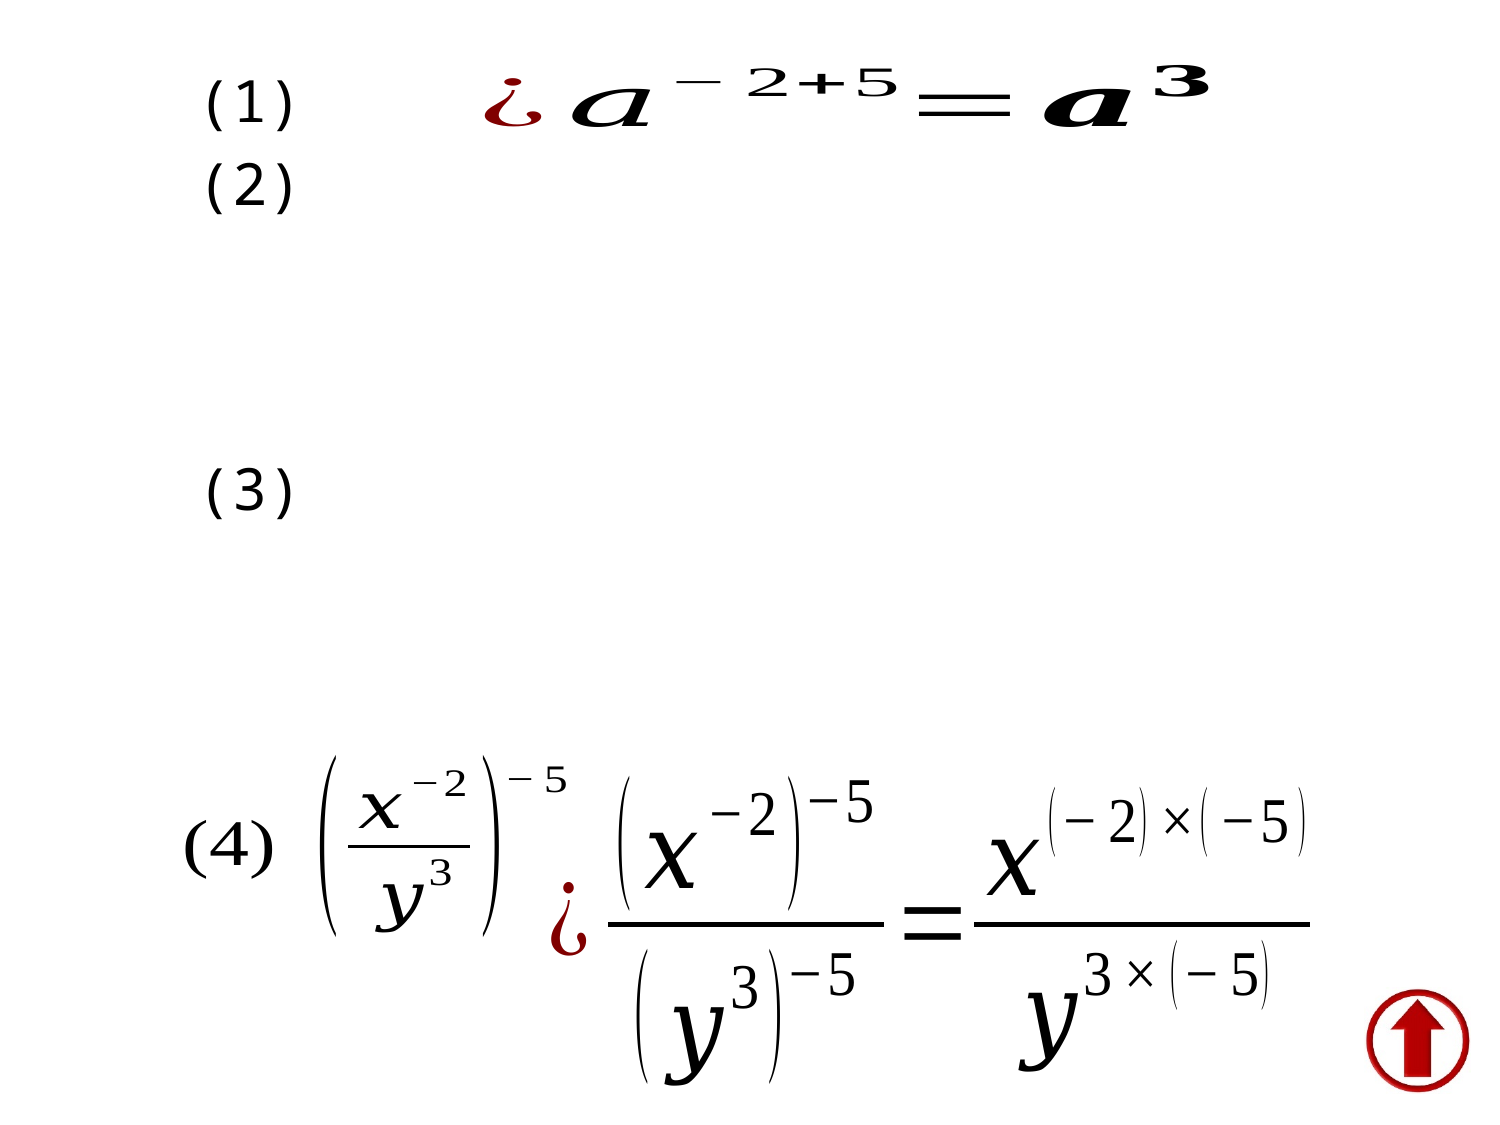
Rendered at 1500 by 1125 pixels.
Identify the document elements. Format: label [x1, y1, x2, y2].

picture [1363, 987, 1471, 1095]
